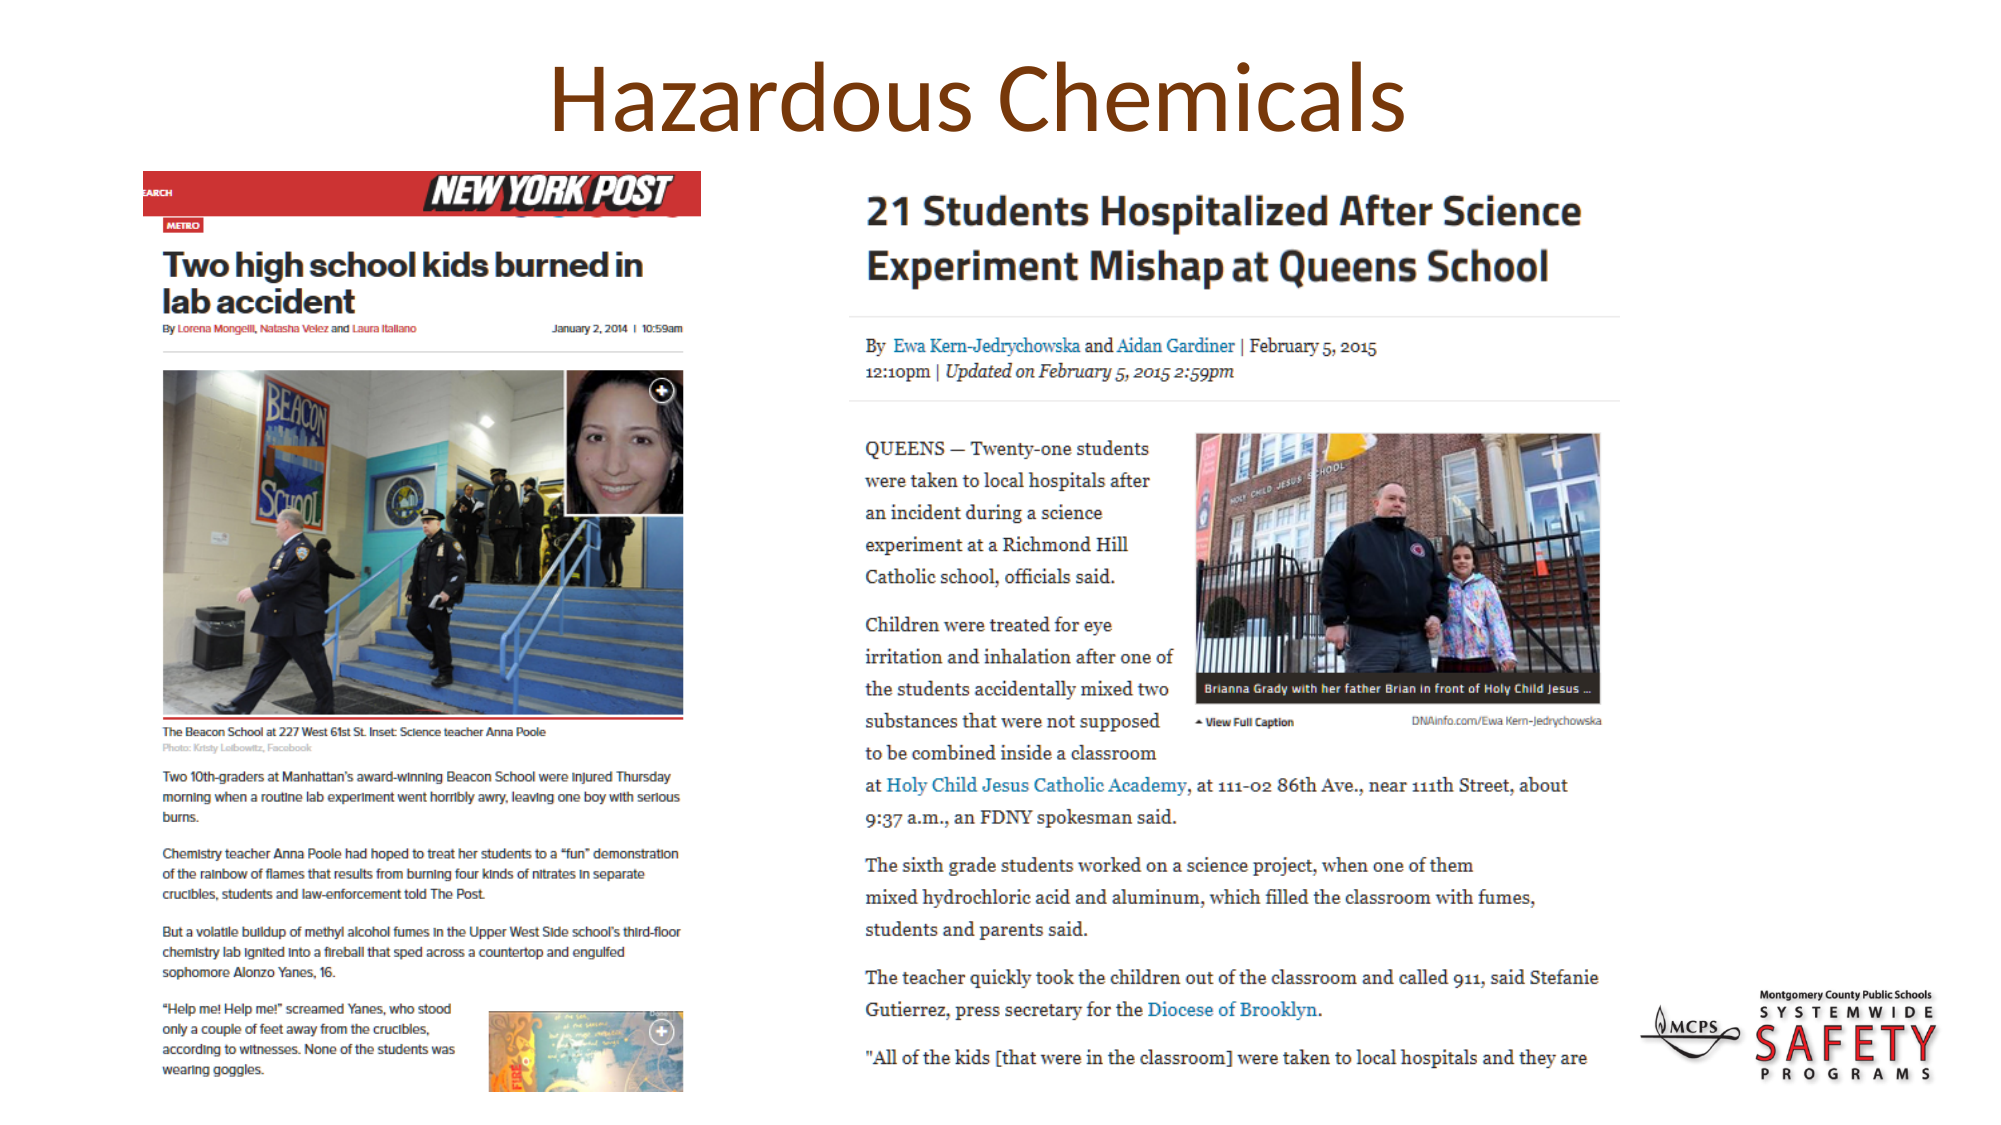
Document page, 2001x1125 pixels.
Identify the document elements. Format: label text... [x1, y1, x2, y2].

text_box Hazardous Chemicals [378, 23, 1579, 159]
picture [849, 188, 1620, 1075]
picture [1635, 985, 1946, 1089]
picture [143, 171, 701, 1092]
